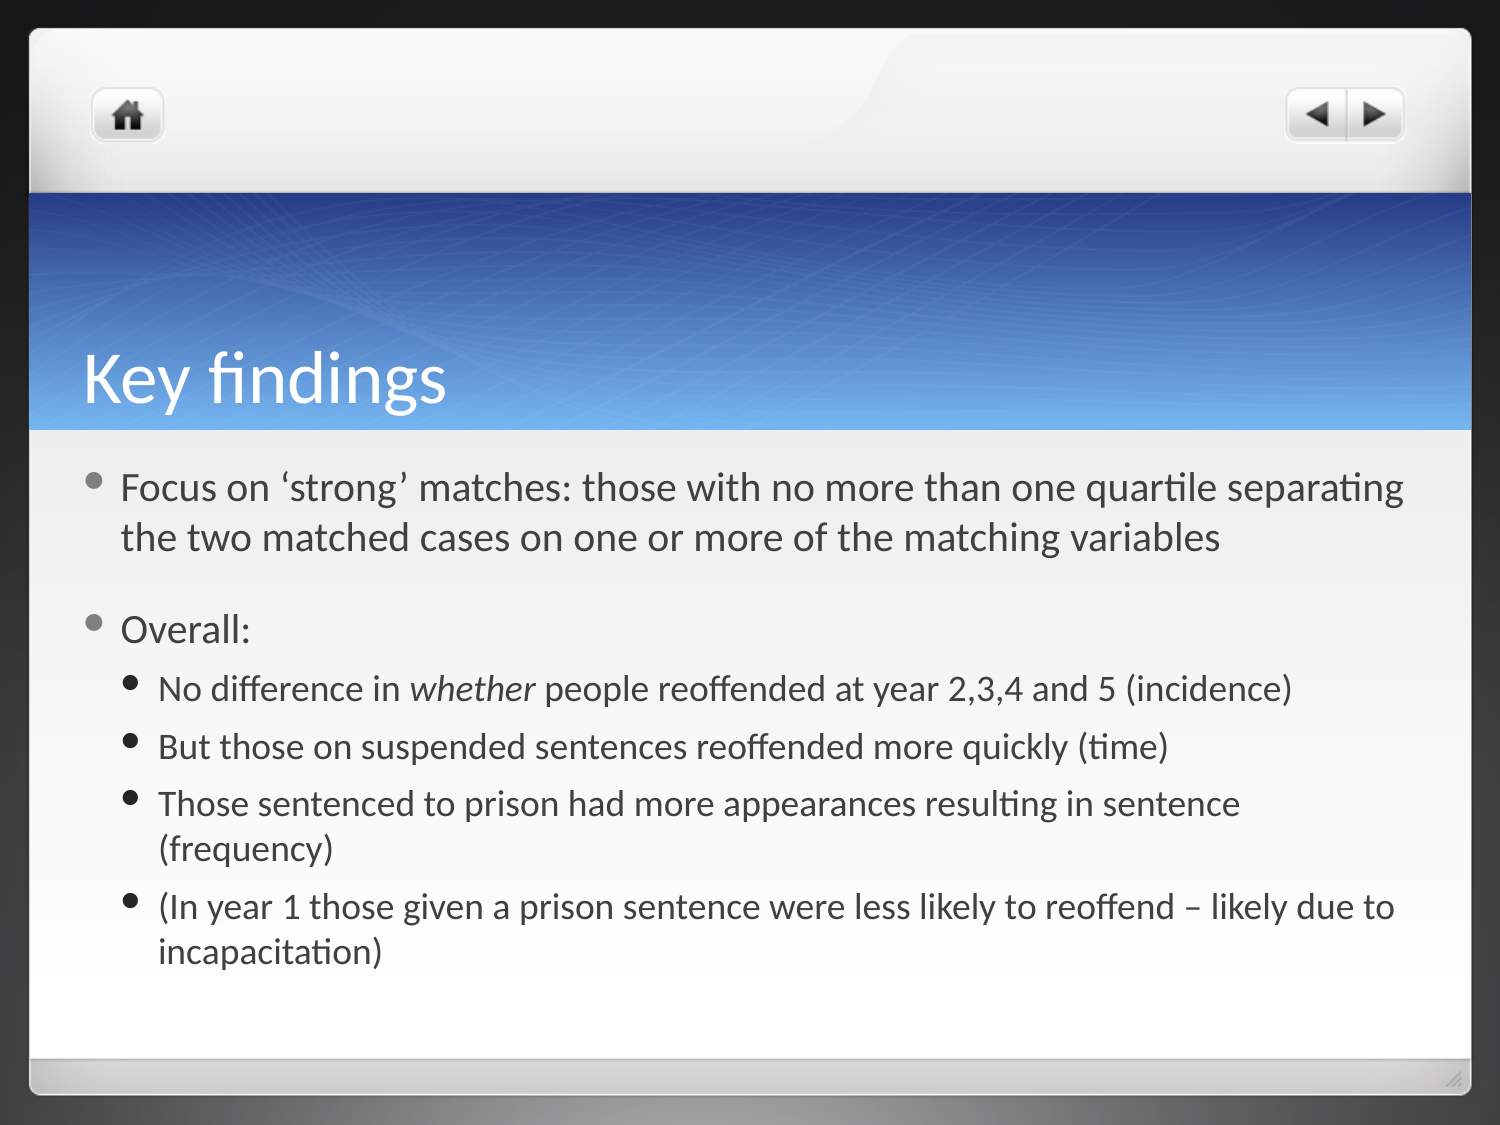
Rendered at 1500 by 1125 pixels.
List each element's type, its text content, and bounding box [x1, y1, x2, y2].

list Focus on ‘strong’ matches: those with no more than one quartile separating the two matched cases on one or more of the matching variables Overall: No difference in whether people reoffended at year 2,3,4 and 5 (incidence) But those on suspended sentences reoffended more quickly (time) Those sentenced to prison had more appearances resulting in sentence (frequency) (In year 1 those given a prison sentence were less likely to reoffend – likely due to incapacitation) [68, 452, 1432, 1025]
picture [0, 0, 1500, 1125]
title Key findings [68, 238, 1432, 427]
